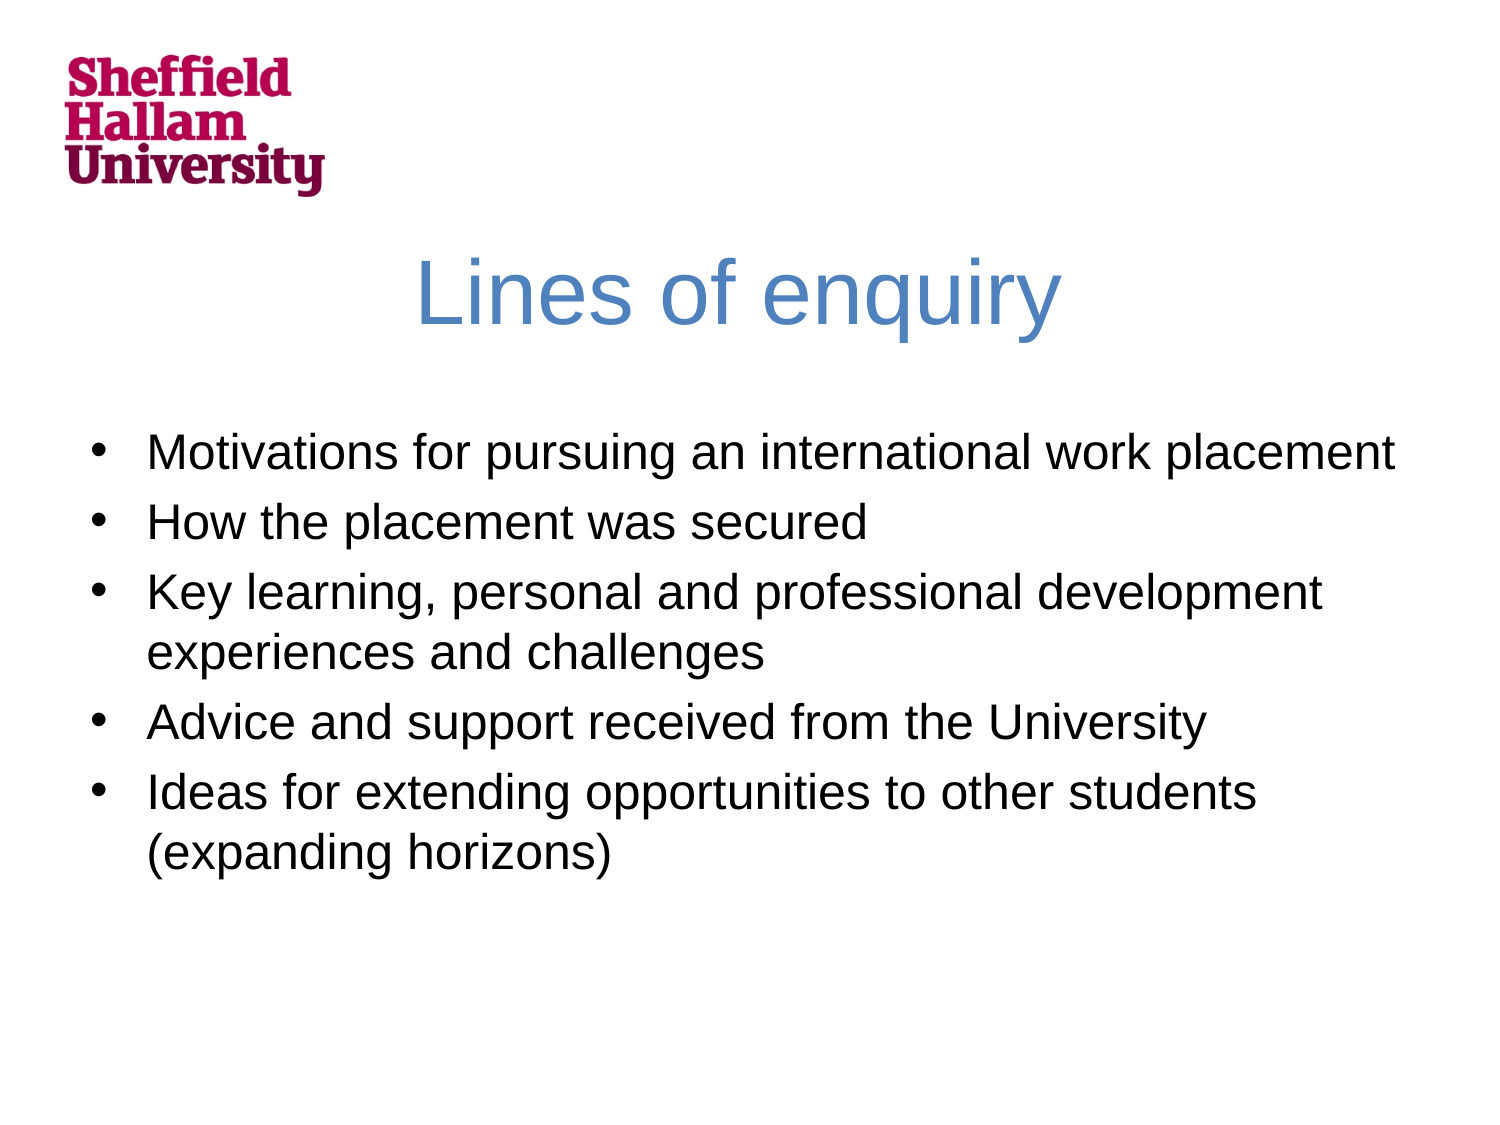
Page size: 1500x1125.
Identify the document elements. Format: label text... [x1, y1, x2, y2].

picture [64, 54, 325, 197]
list Motivations for pursuing an international work placement How the placement was secured Key learning, personal and professional development experiences and challenges Advice and support received from the University Ideas for extending opportunities to other students (expanding horizons) [75, 411, 1425, 1005]
title Lines of enquiry [78, 193, 1425, 382]
